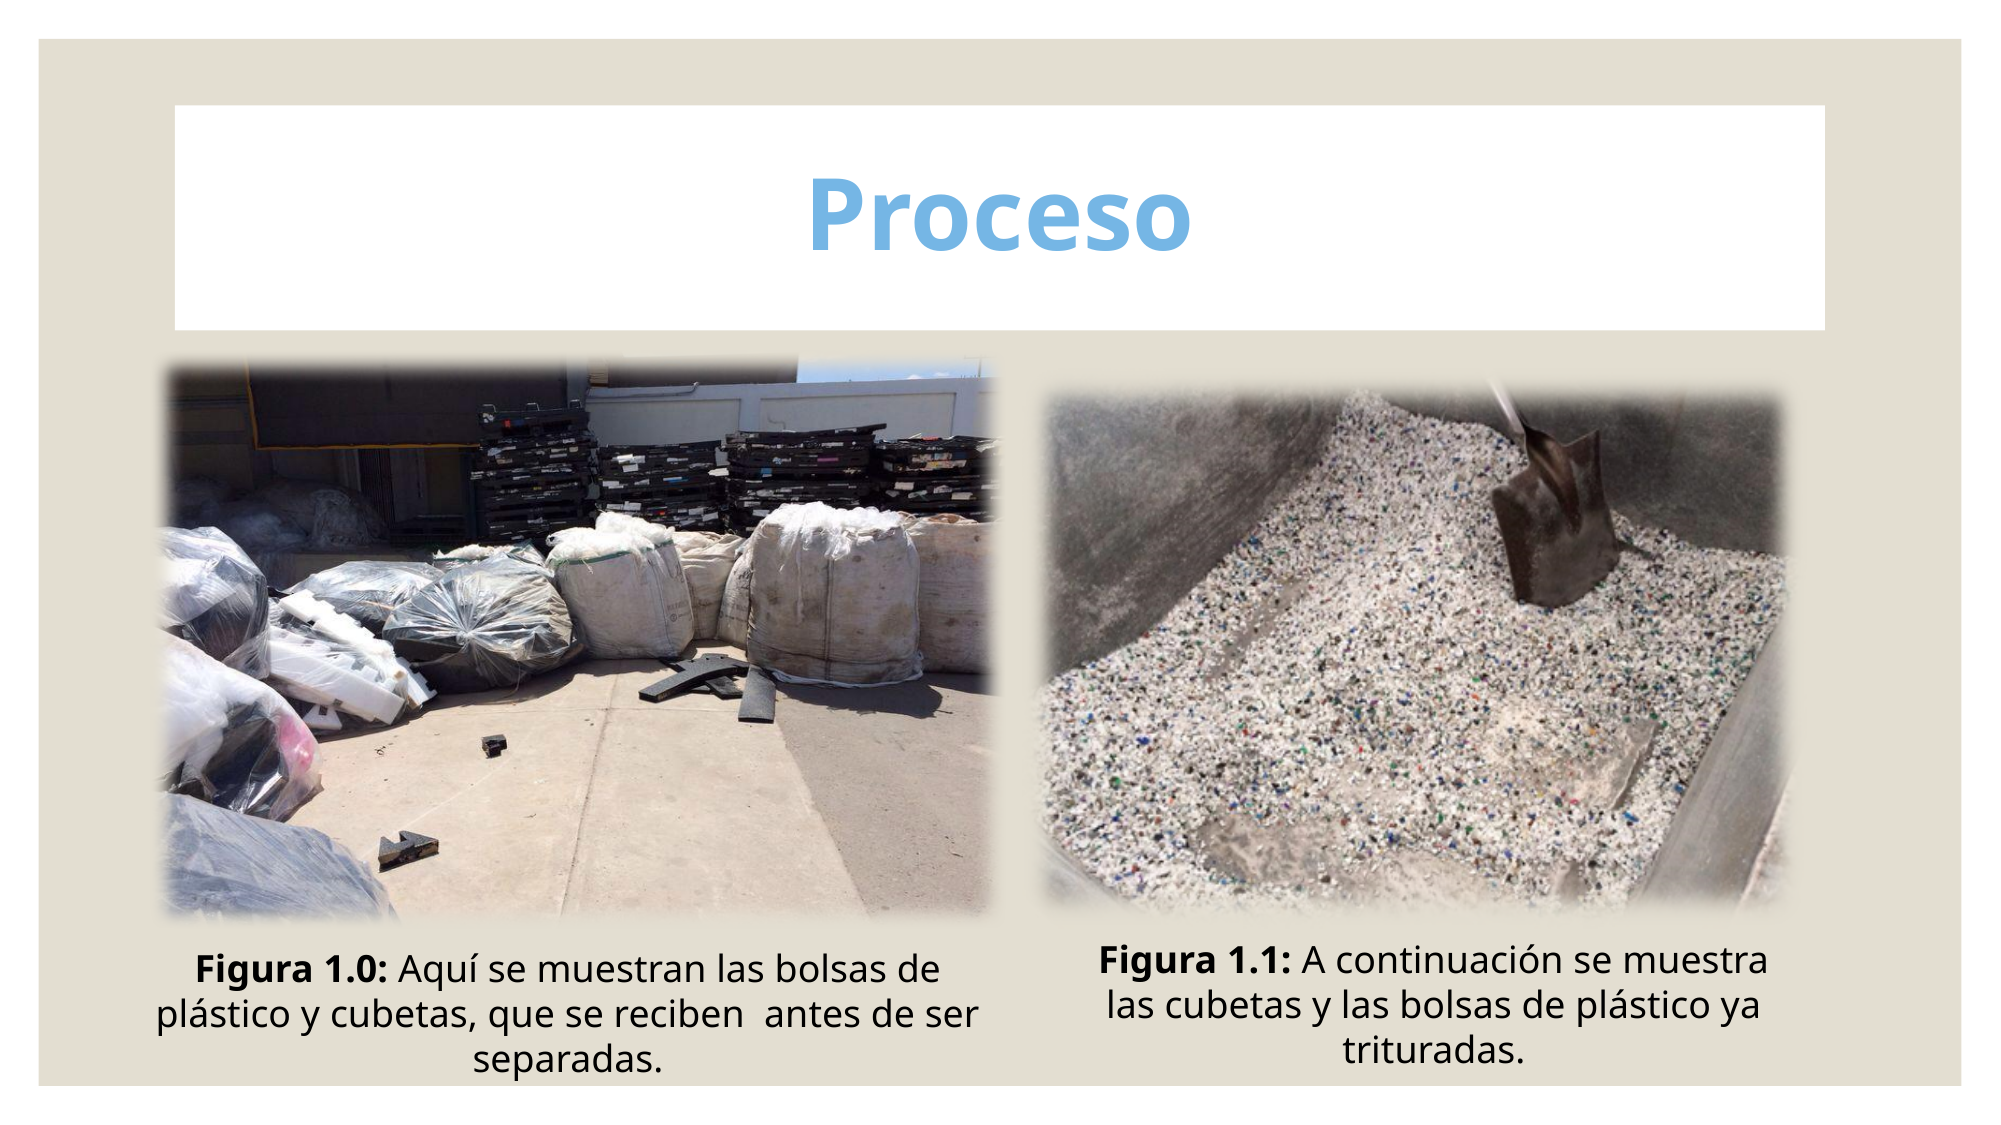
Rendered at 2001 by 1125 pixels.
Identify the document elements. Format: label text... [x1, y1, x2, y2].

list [150, 350, 1006, 929]
picture [1022, 368, 1807, 929]
text_box Figura 1.0: Aquí se muestran las bolsas de plástico y cubetas, que se reciben antes de ser separadas. [130, 937, 1006, 1087]
text_box Figura 1.1: A continuación se muestra las cubetas y las bolsas de plástico ya trituradas. [1061, 935, 1807, 1078]
title Proceso [174, 105, 1825, 331]
